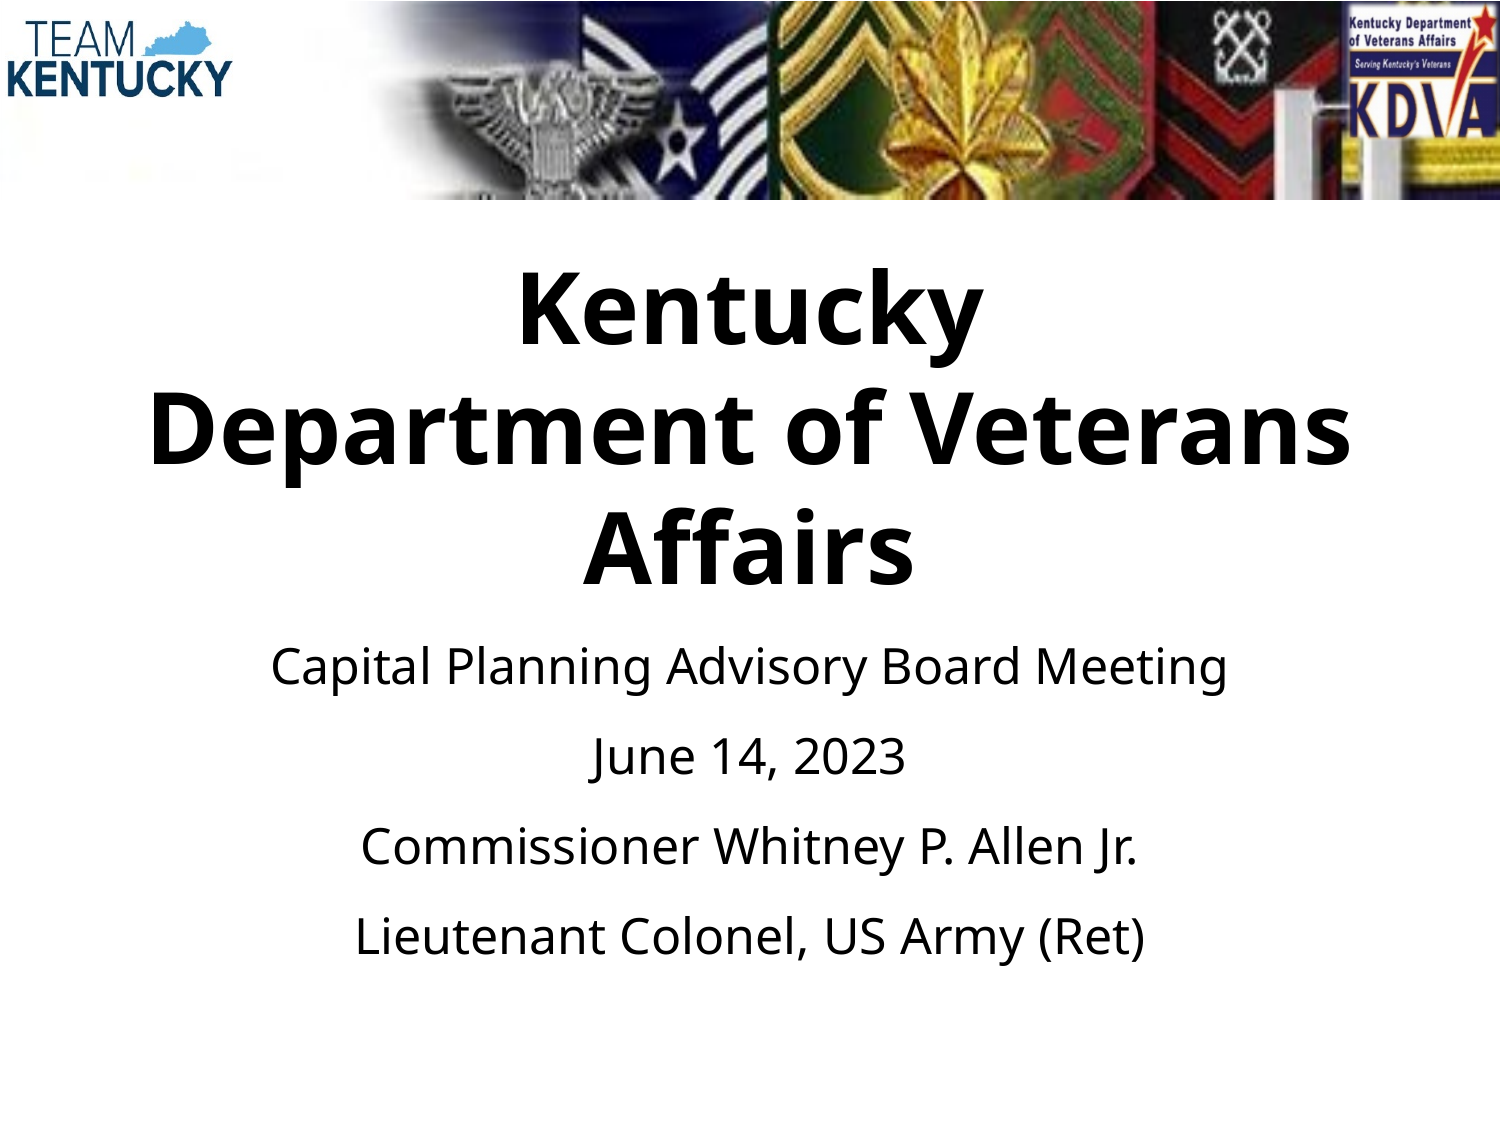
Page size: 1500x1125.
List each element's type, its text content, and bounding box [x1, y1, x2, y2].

picture [0, 1, 1500, 200]
text_box Kentucky Department of Veterans Affairs Capital Planning Advisory Board Meeting June 14, 2023 Commissioner Whitney P. Allen Jr. Lieutenant Colonel, US Army (Ret) [0, 237, 1500, 973]
